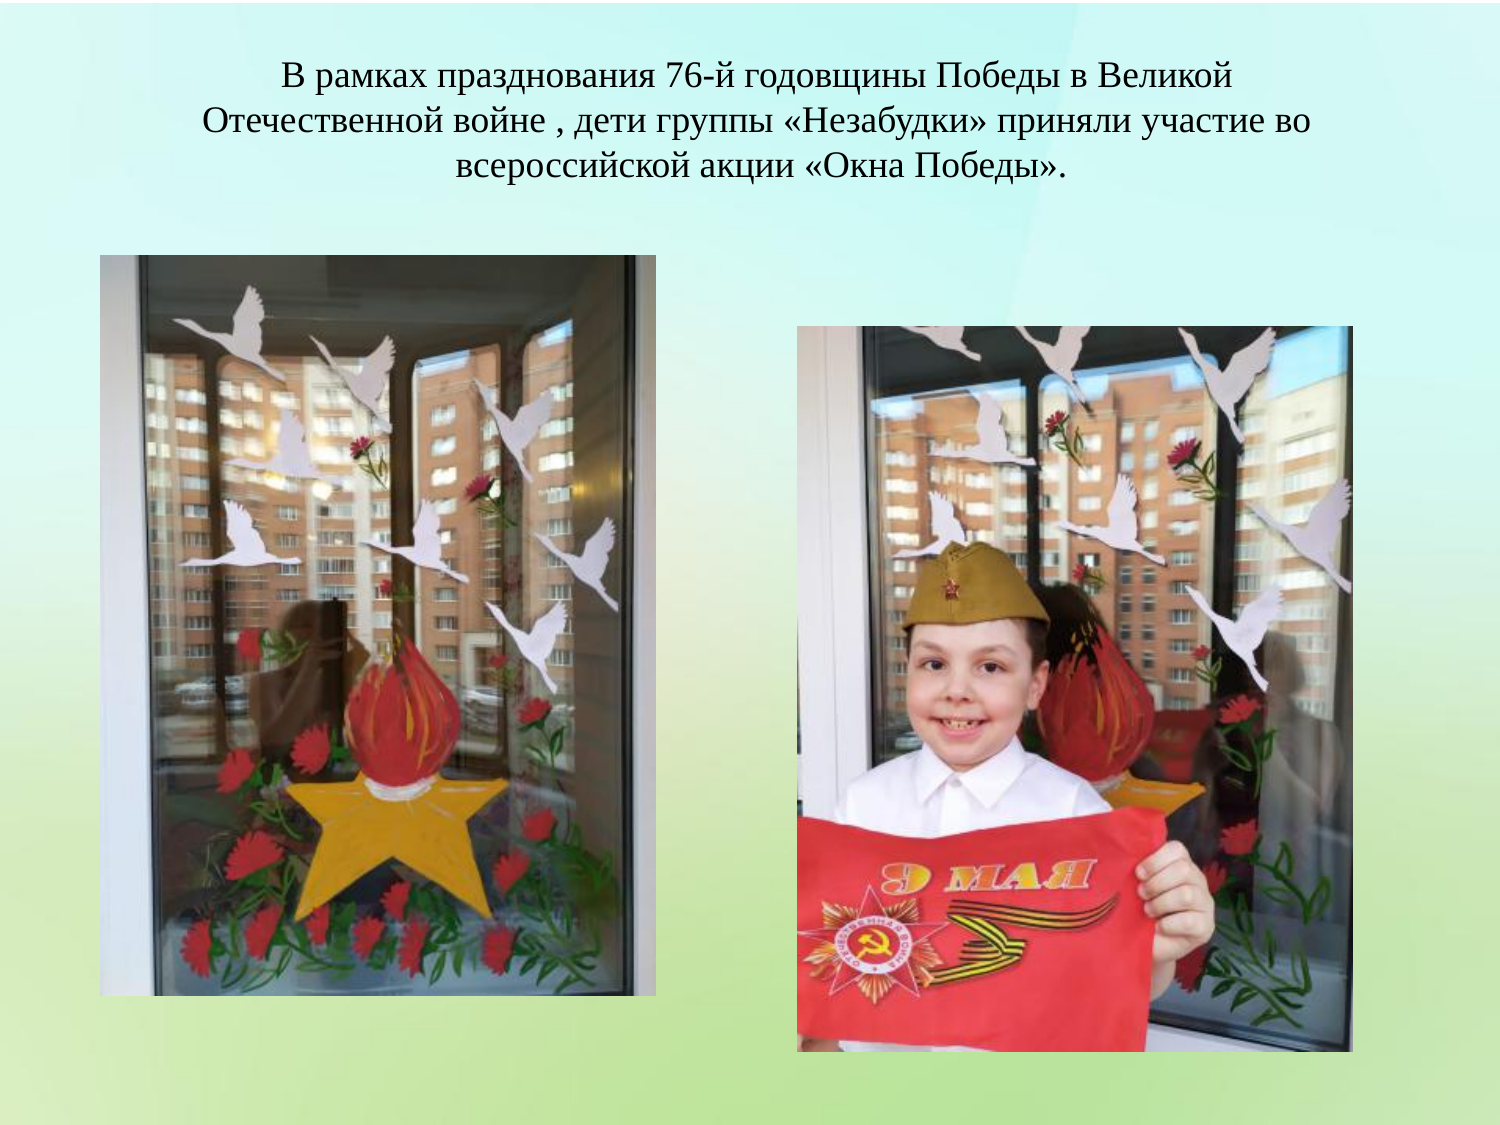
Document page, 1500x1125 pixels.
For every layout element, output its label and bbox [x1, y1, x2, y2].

list [0, 3, 1500, 1125]
picture [100, 255, 656, 996]
picture [796, 326, 1353, 1052]
